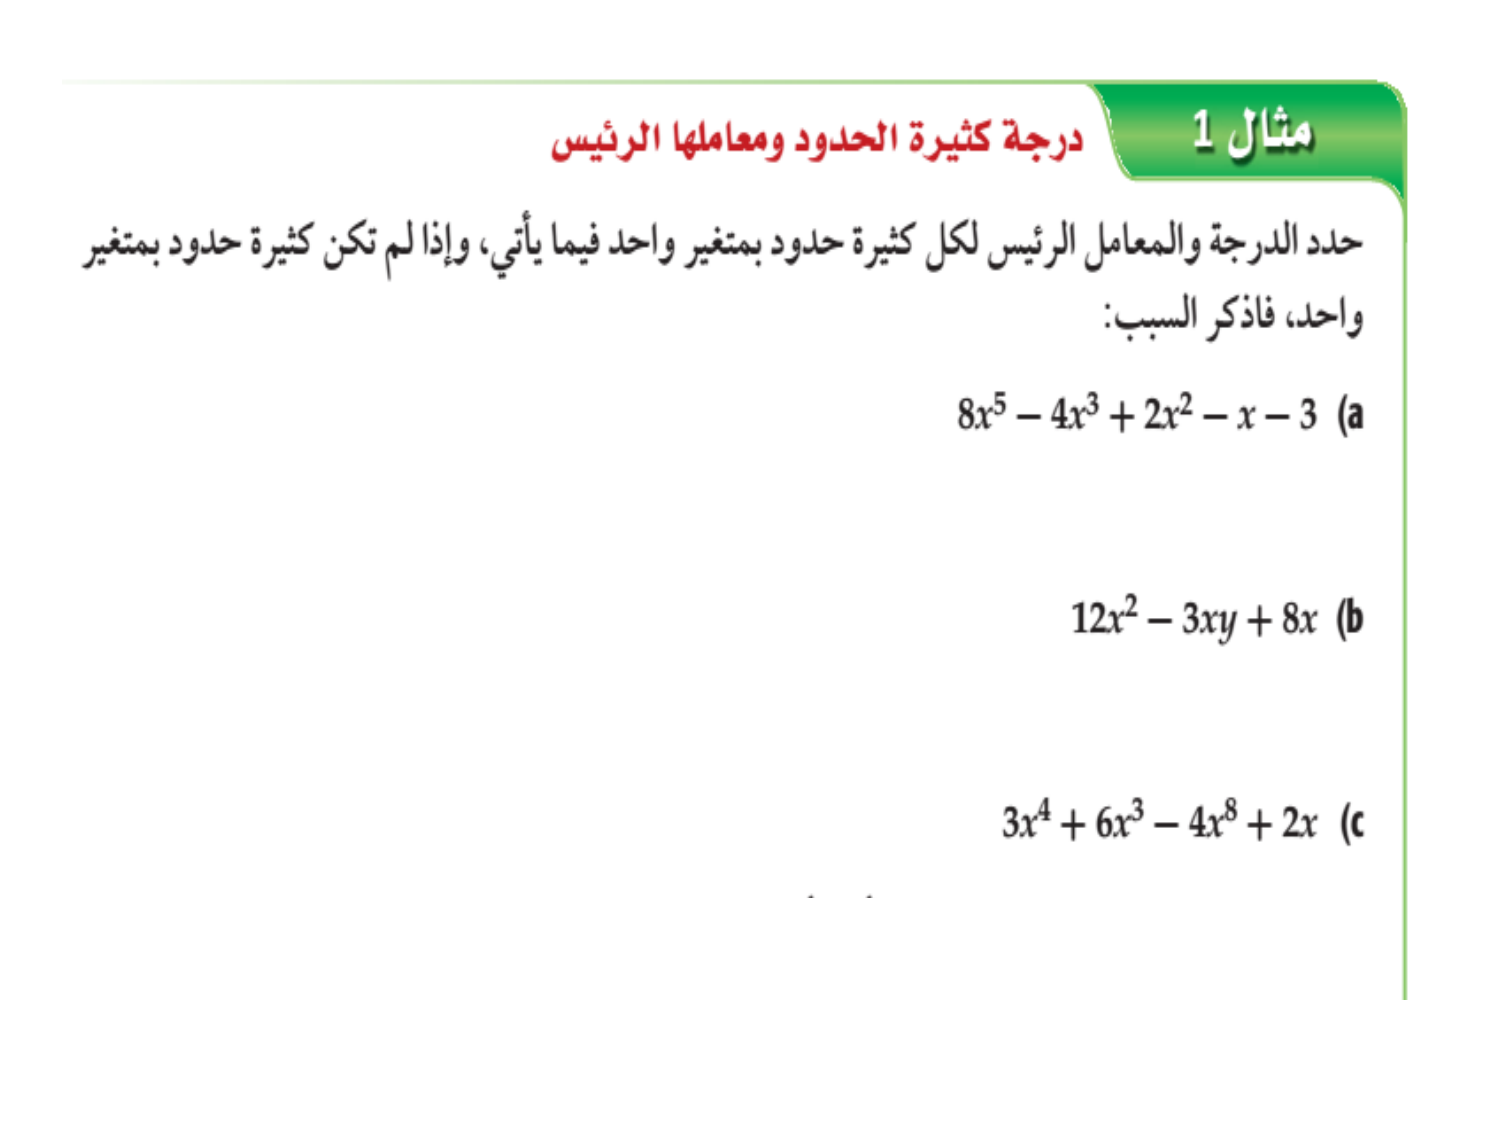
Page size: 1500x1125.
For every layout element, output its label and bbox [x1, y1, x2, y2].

picture [62, 62, 1413, 1001]
